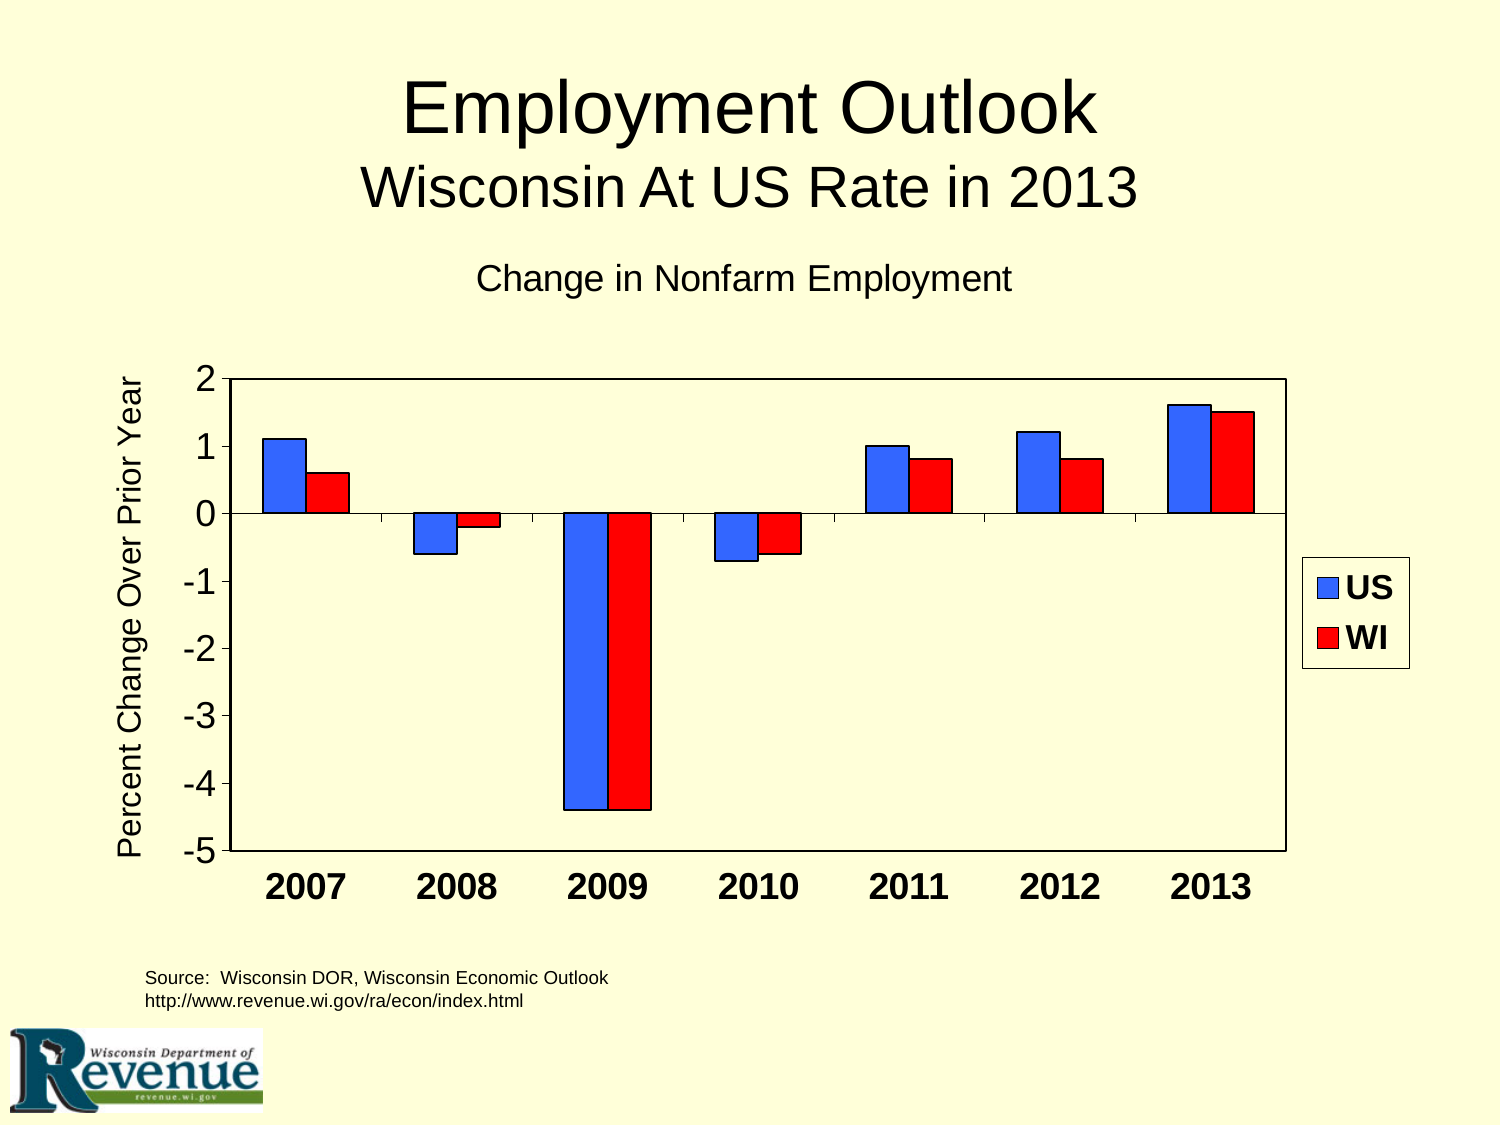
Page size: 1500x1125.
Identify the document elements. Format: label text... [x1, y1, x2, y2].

chart [83, 231, 1417, 957]
title Employment Outlook Wisconsin At US Rate in 2013 [75, 45, 1425, 233]
text_box Source: Wisconsin DOR, Wisconsin Economic Outlook http://www.revenue.wi.gov/ra/econ/index.html [130, 965, 624, 1019]
picture [10, 1028, 263, 1113]
